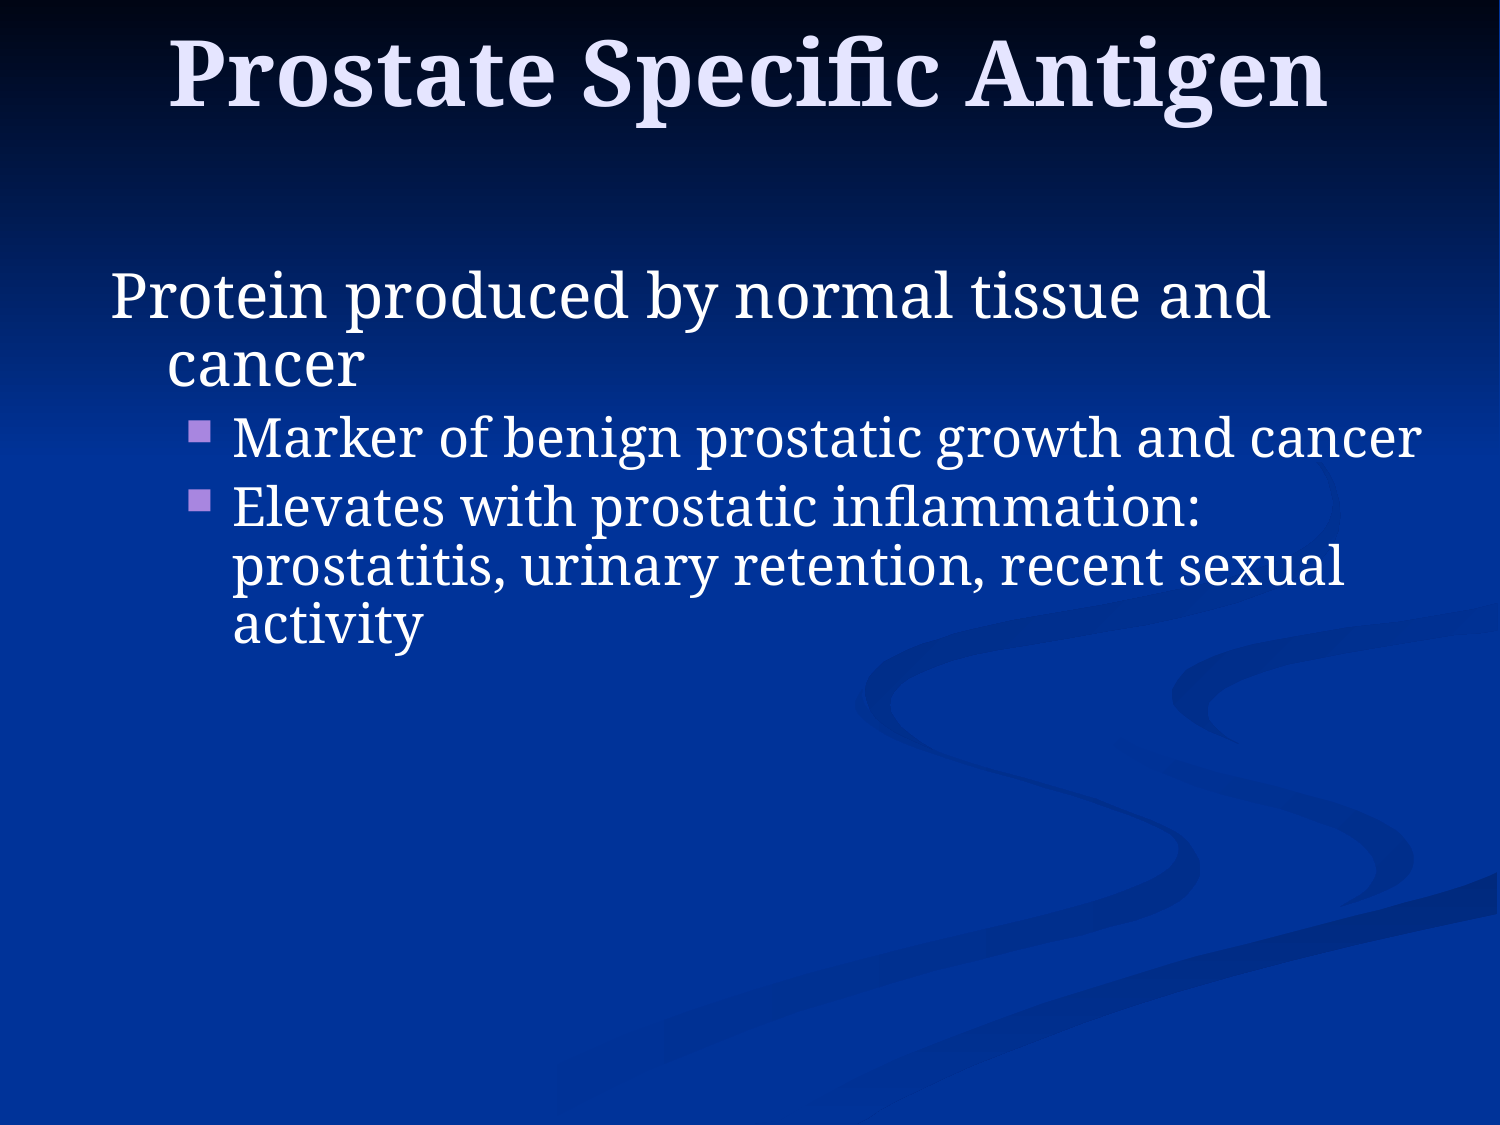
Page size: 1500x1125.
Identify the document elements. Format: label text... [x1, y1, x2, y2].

title Prostate Specific Antigen [75, 0, 1425, 164]
list Protein produced by normal tissue and cancer Marker of benign prostatic growth and cancer Elevates with prostatic inflammation: prostatitis, urinary retention, recent sexual activity [95, 257, 1446, 1125]
